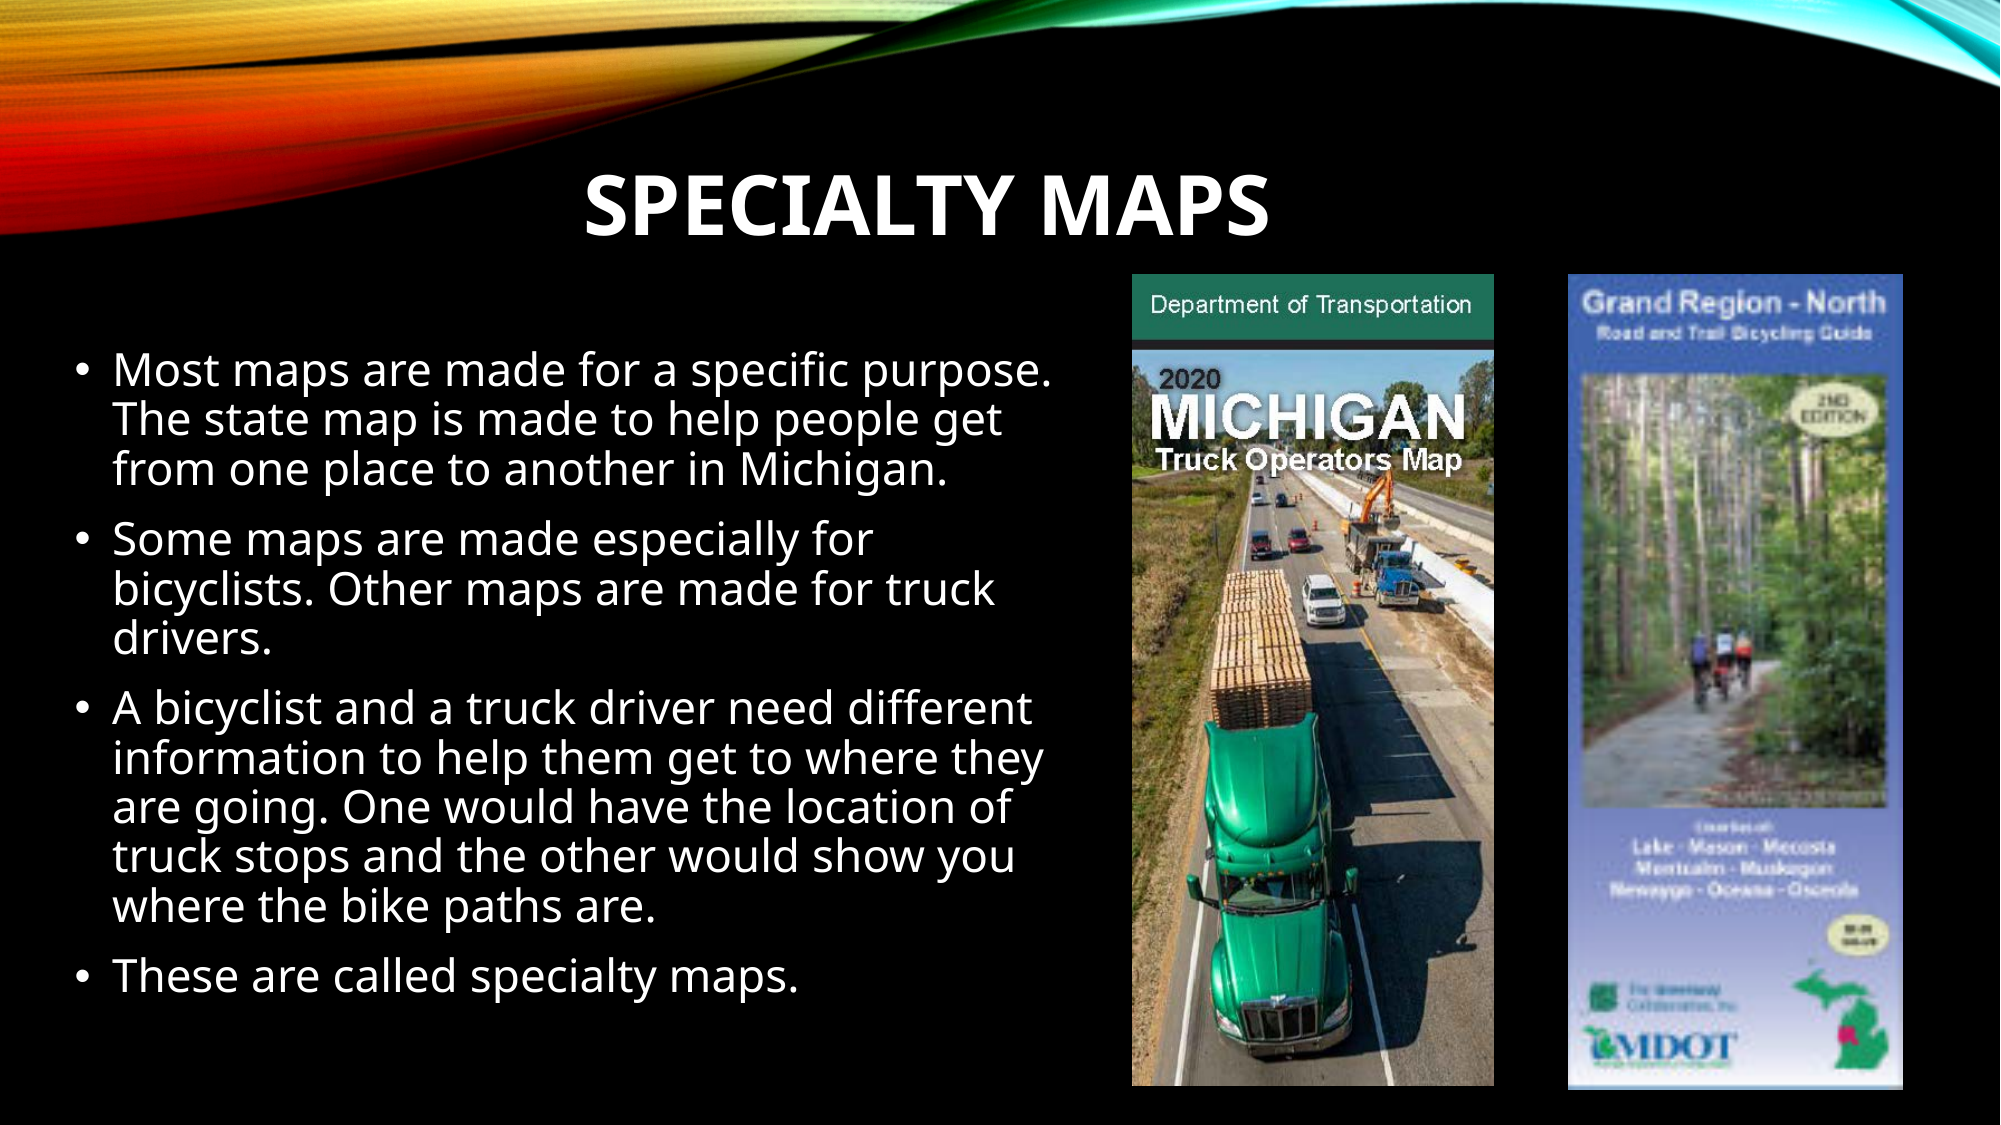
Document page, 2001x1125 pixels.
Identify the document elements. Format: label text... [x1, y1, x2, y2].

picture [0, 0, 2000, 237]
picture [1132, 273, 1495, 1086]
list Most maps are made for a specific purpose. The state map is made to help people get from one place to another in Michigan. Some maps are made especially for bicyclists. Other maps are made for truck drivers. A bicyclist and a truck driver need different information to help them get to where they are going. One would have the location of truck stops and the other would show you where the bike paths are. These are called specialty maps. [59, 339, 1101, 1101]
picture [1568, 273, 1903, 1091]
title specialty maps [59, 102, 1796, 315]
